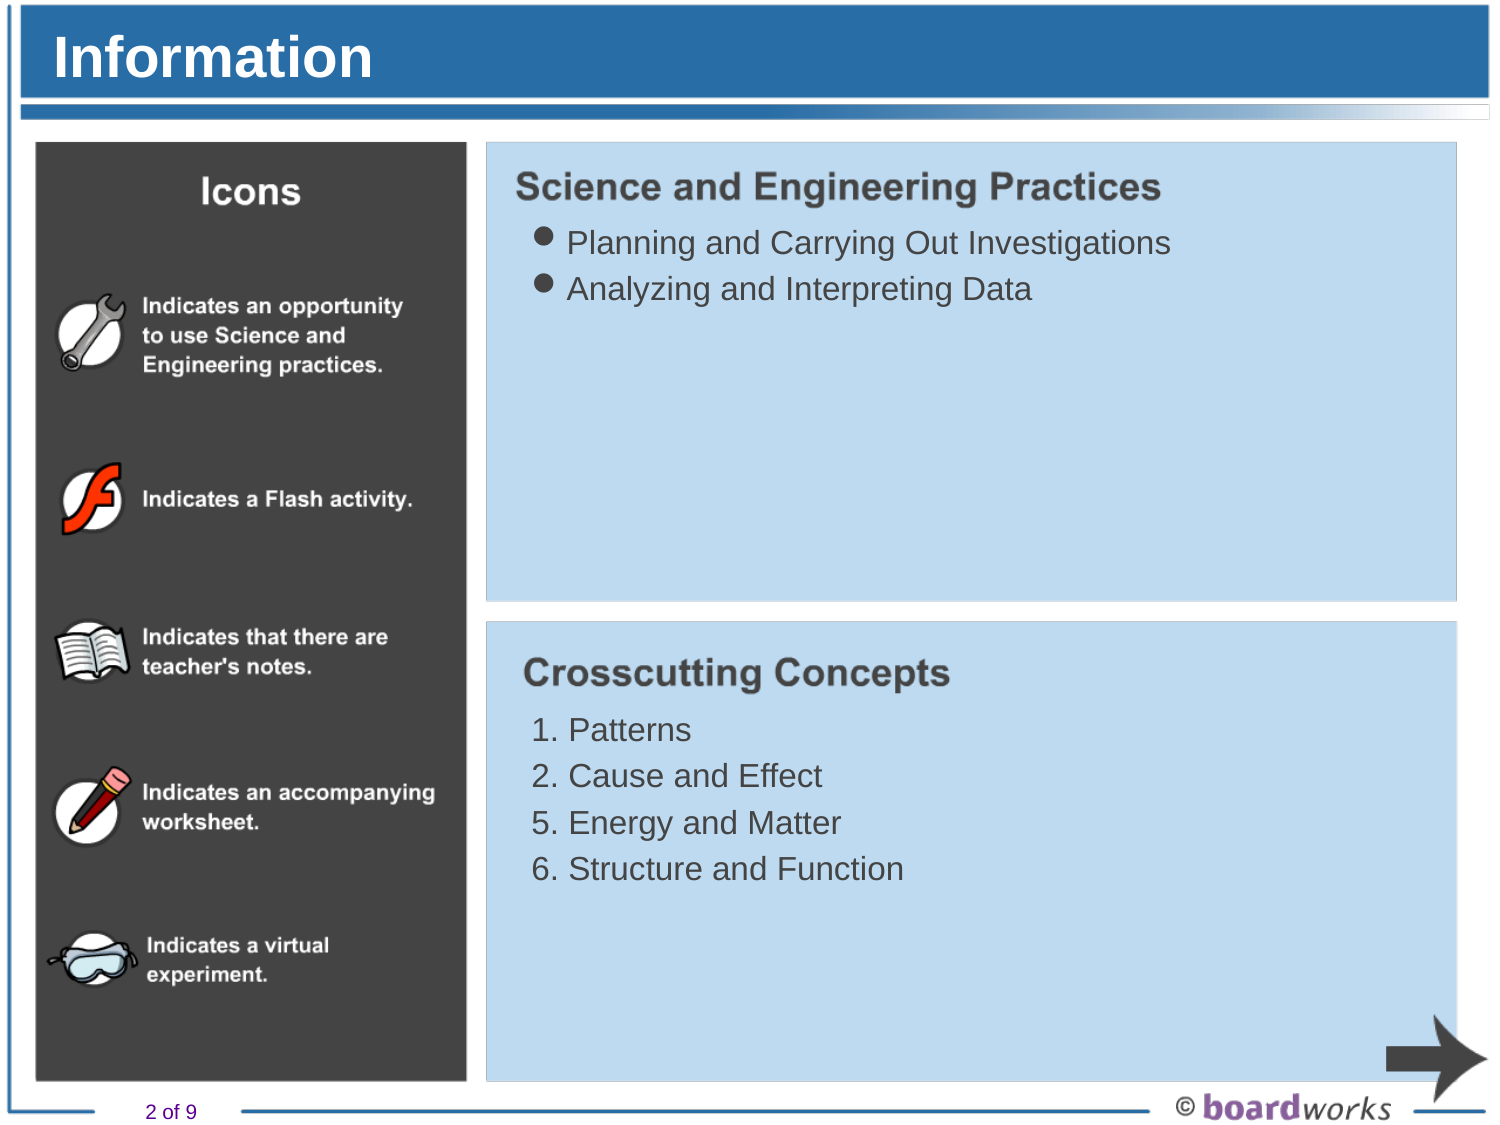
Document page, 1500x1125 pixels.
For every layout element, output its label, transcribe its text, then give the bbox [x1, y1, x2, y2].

list 1. Patterns 2. Cause and Effect 5. Energy and Matter 6. Structure and Function [516, 700, 1454, 1088]
title Information [38, 8, 1308, 100]
list Planning and Carrying Out Investigations Analyzing and Interpreting Data [516, 213, 1454, 604]
picture [0, 0, 1500, 1125]
